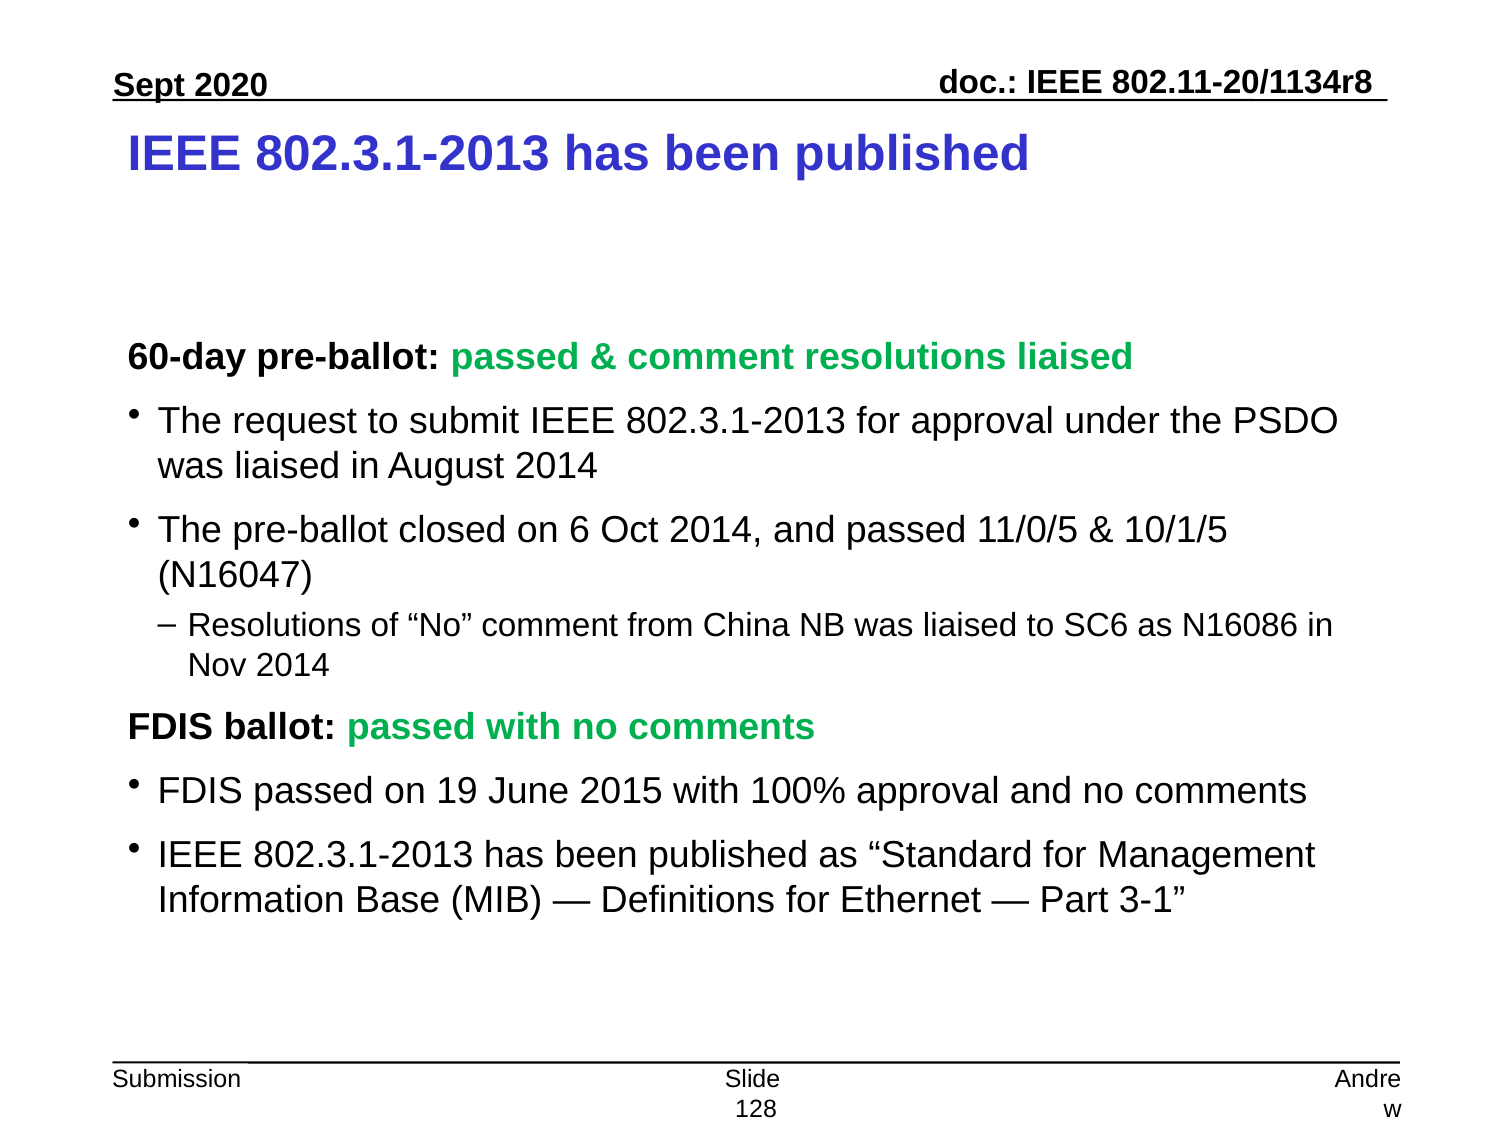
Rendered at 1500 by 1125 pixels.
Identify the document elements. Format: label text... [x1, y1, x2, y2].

footer Andrew Myles, Cisco [1320, 1061, 1402, 1093]
slide_number Slide 128 [709, 1061, 803, 1093]
list 60-day pre-ballot: passed & comment resolutions liaised The request to submit IEEE 802.3.1-2013 for approval under the PSDO was liaised in August 2014 The pre-ballot closed on 6 Oct 2014, and passed 11/0/5 & 10/1/5 (N16047) Resolutions of “No” comment from China NB was liaised to SC6 as N16086 in Nov 2014 FDIS ballot: passed with no comments FDIS passed on 19 June 2015 with 100% approval and no comments IEEE 802.3.1-2013 has been published as “Standard for Management Information Base (MIB) — Definitions for Ethernet — Part 3-1” [112, 324, 1388, 1000]
title IEEE 802.3.1-2013 has been published [112, 112, 1488, 288]
